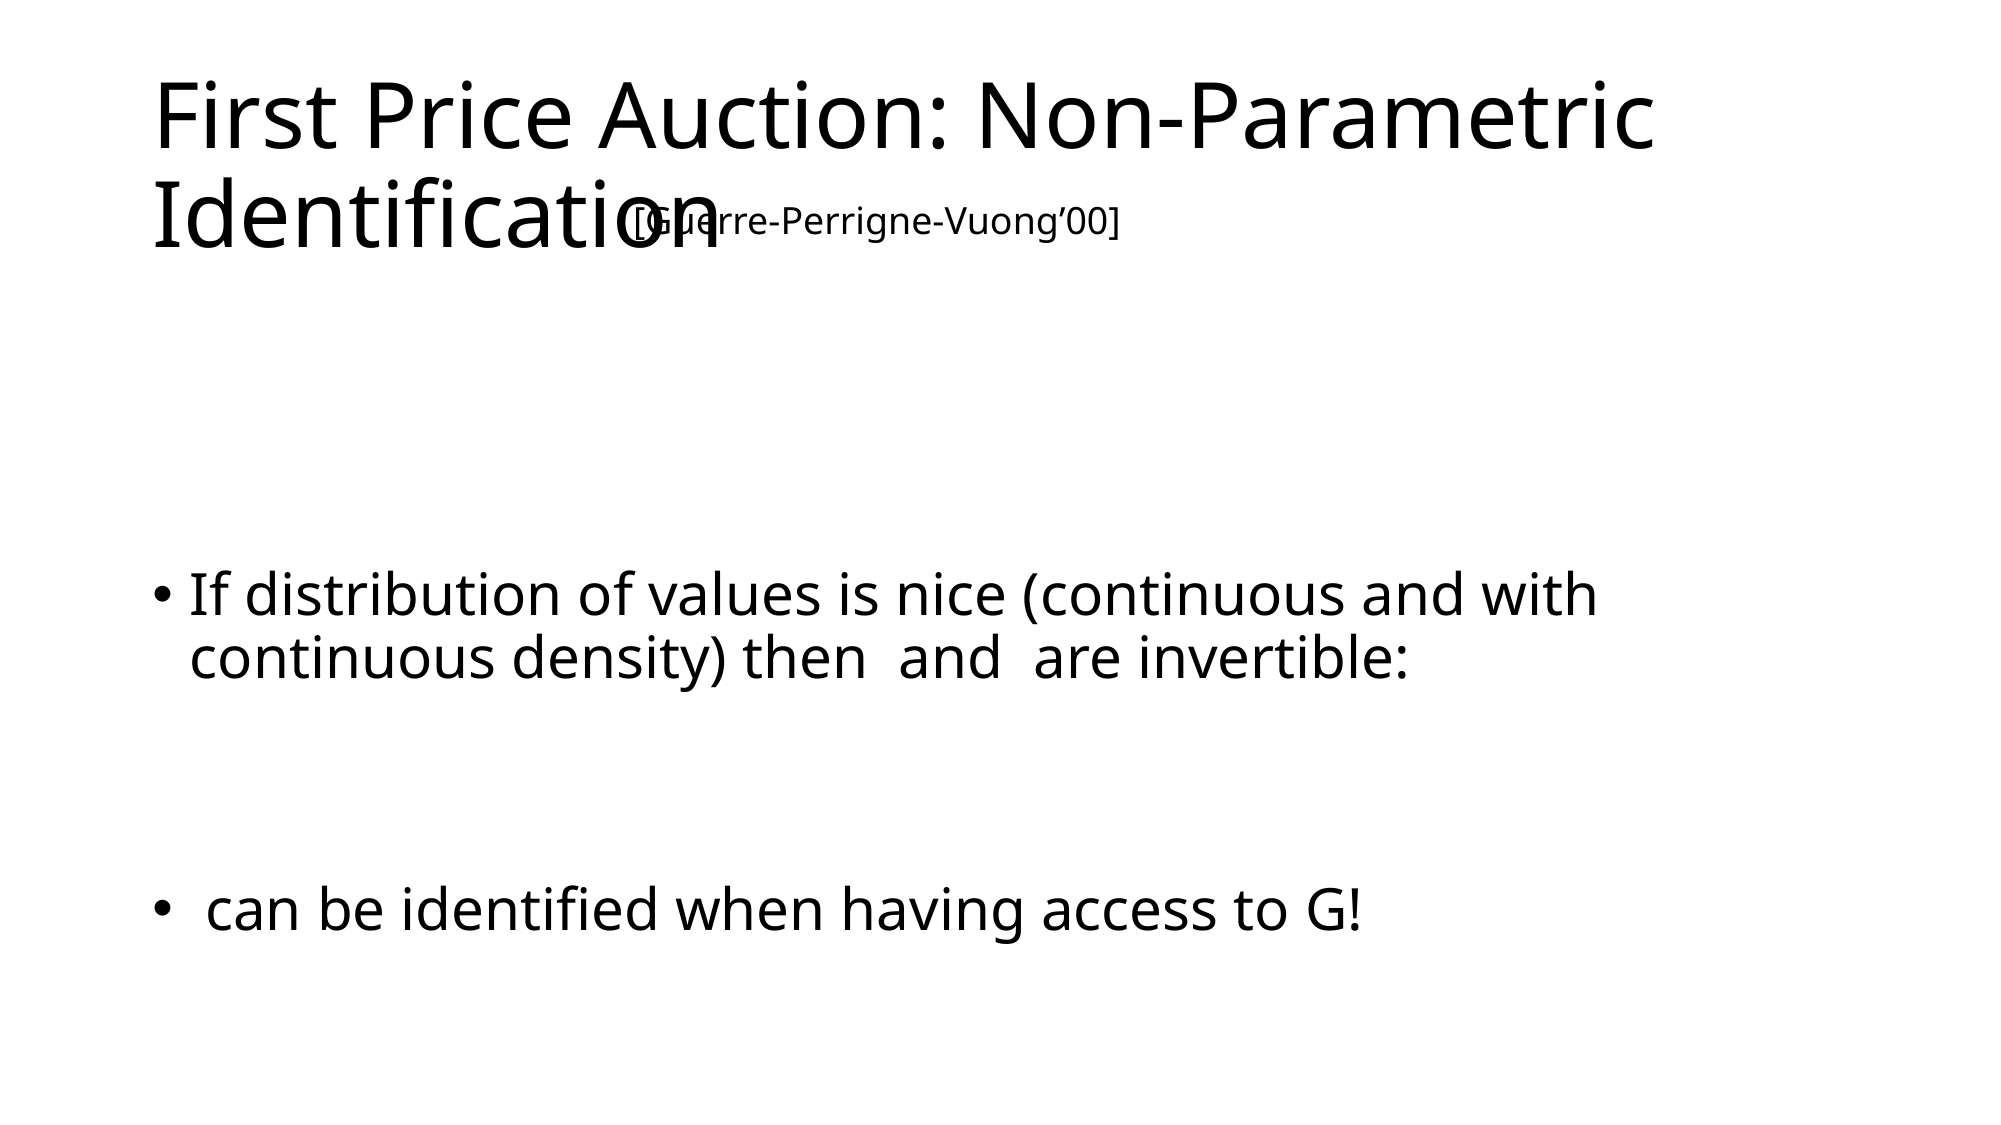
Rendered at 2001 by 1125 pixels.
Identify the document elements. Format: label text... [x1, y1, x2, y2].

text_box [Guerre-Perrigne-Vuong’00] [618, 190, 1136, 250]
title First Price Auction: Non-Parametric Identification [137, 59, 1863, 278]
